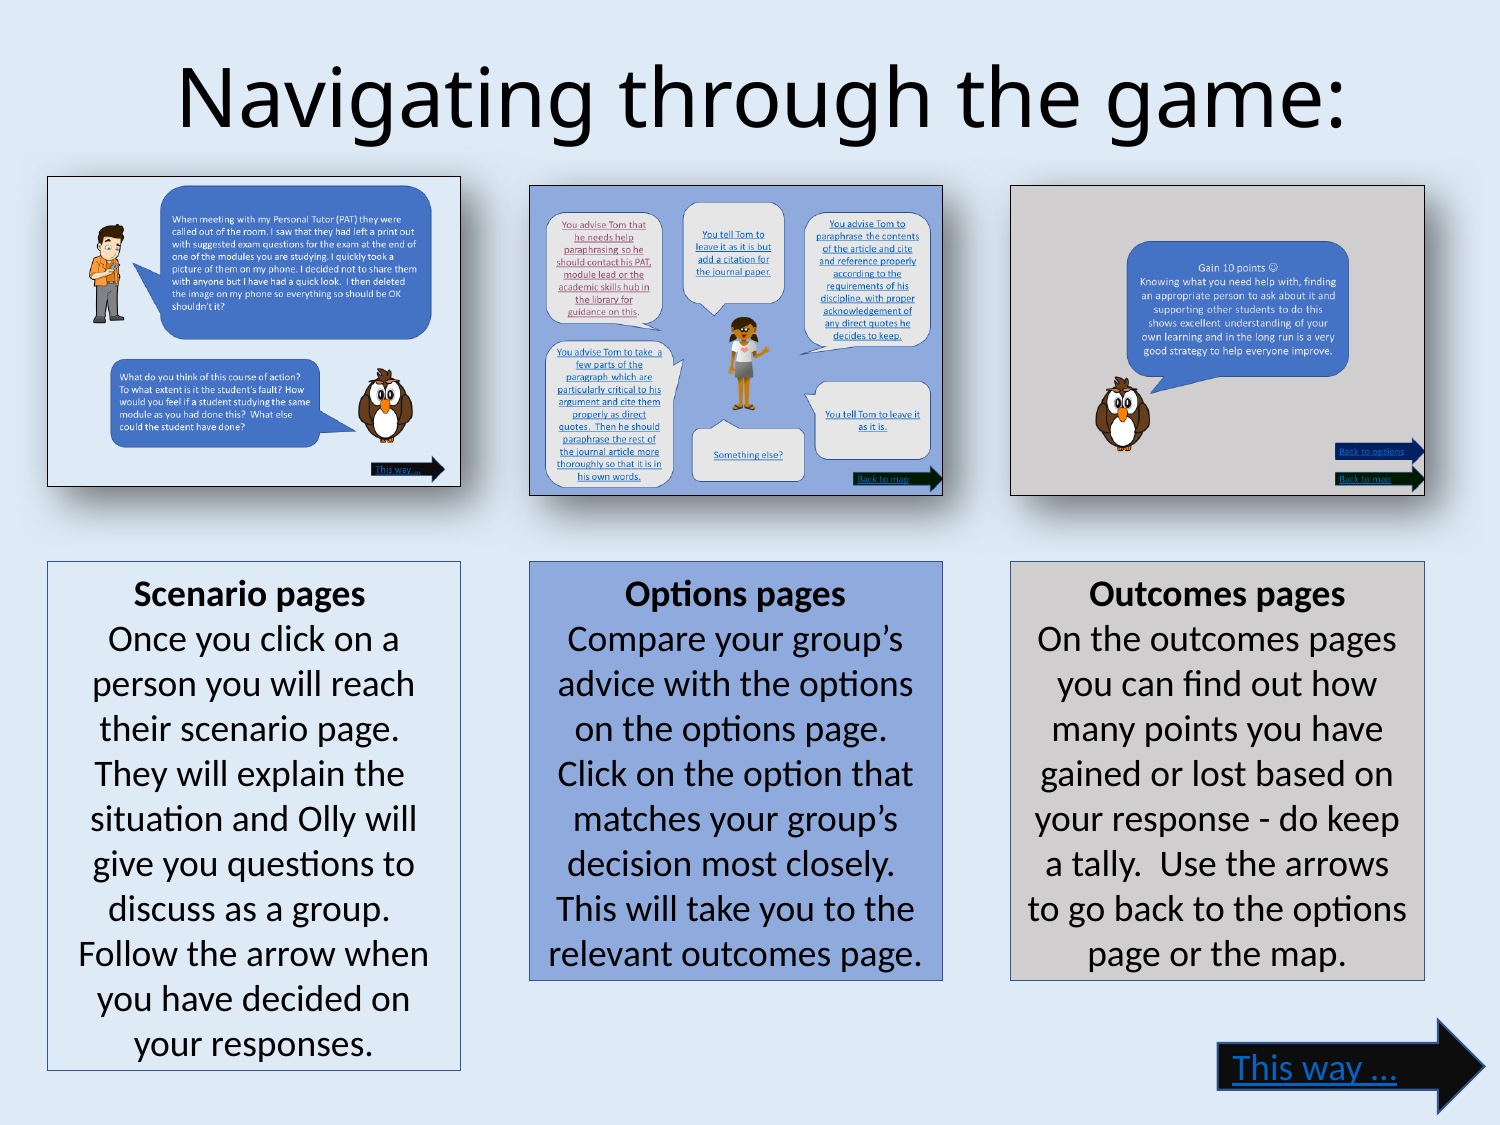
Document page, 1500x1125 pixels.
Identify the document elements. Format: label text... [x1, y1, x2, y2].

text_box [0, 0, 1500, 1125]
text_box Options pages Compare your group’s advice with the options on the options page. Click on the option that matches your group’s decision most closely. This will take you to the relevant outcomes page. [529, 561, 943, 981]
title Navigating through the game: [159, 23, 1365, 153]
text_box Outcomes pages On the outcomes pages you can find out how many points you have gained or lost based on your response - do keep a tally. Use the arrows to go back to the options page or the map. [1010, 561, 1425, 981]
picture [1010, 185, 1425, 496]
picture [47, 176, 461, 487]
text_box Scenario pages Once you click on a person you will reach their scenario page. They will explain the situation and Olly will give you questions to discuss as a group. Follow the arrow when you have decided on your responses. [47, 561, 461, 1071]
picture [529, 185, 943, 496]
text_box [1217, 1019, 1485, 1114]
